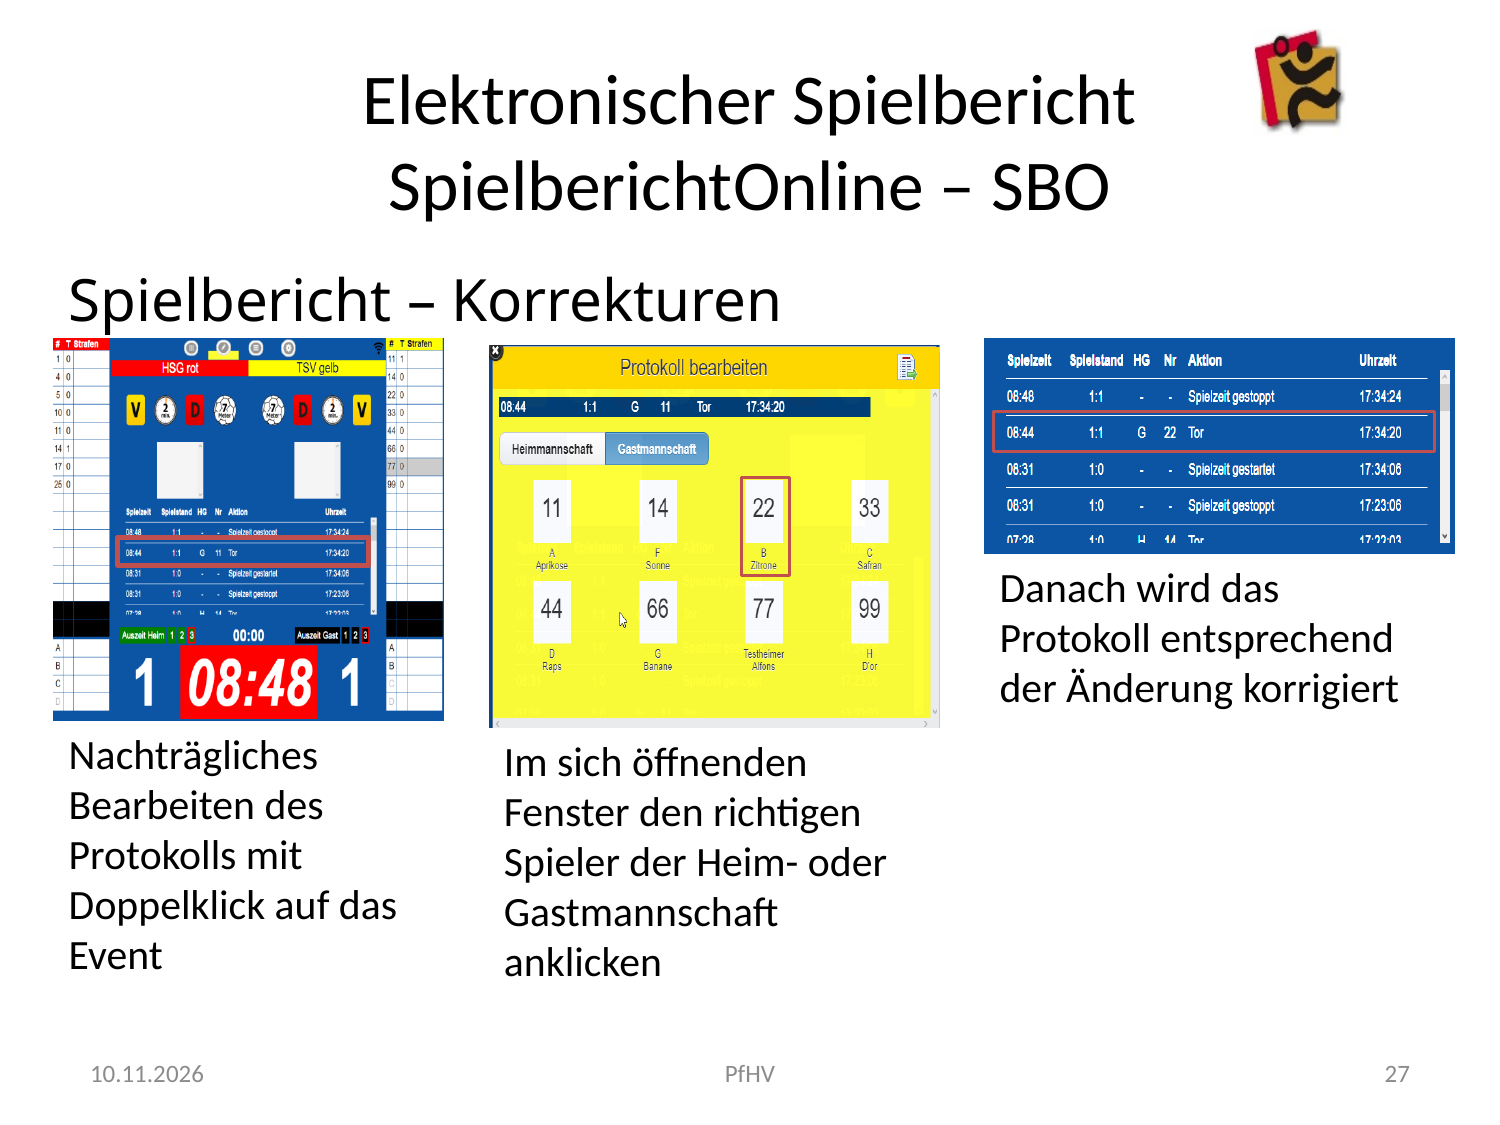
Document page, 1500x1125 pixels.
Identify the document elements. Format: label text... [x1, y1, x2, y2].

text_box Im sich öffnenden Fenster den richtigen Spieler der Heim- oder Gastmannschaft anklicken [489, 734, 940, 993]
picture [984, 338, 1455, 554]
text_box Danach wird das Protokoll entsprechend der Änderung korrigiert [984, 562, 1455, 719]
picture [1253, 28, 1348, 136]
slide_number 27 [1074, 1042, 1425, 1103]
picture [488, 345, 940, 728]
list Spielbericht – Korrekturen [53, 256, 1397, 316]
footer PfHV [512, 1042, 988, 1103]
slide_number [75, 1042, 425, 1103]
text_box Nachträgliches Bearbeiten des Protokolls mit Doppelklick auf das Event [53, 729, 444, 986]
picture [53, 338, 445, 721]
title Elektronischer Spielbericht SpielberichtOnline – SBO [75, 45, 1425, 233]
